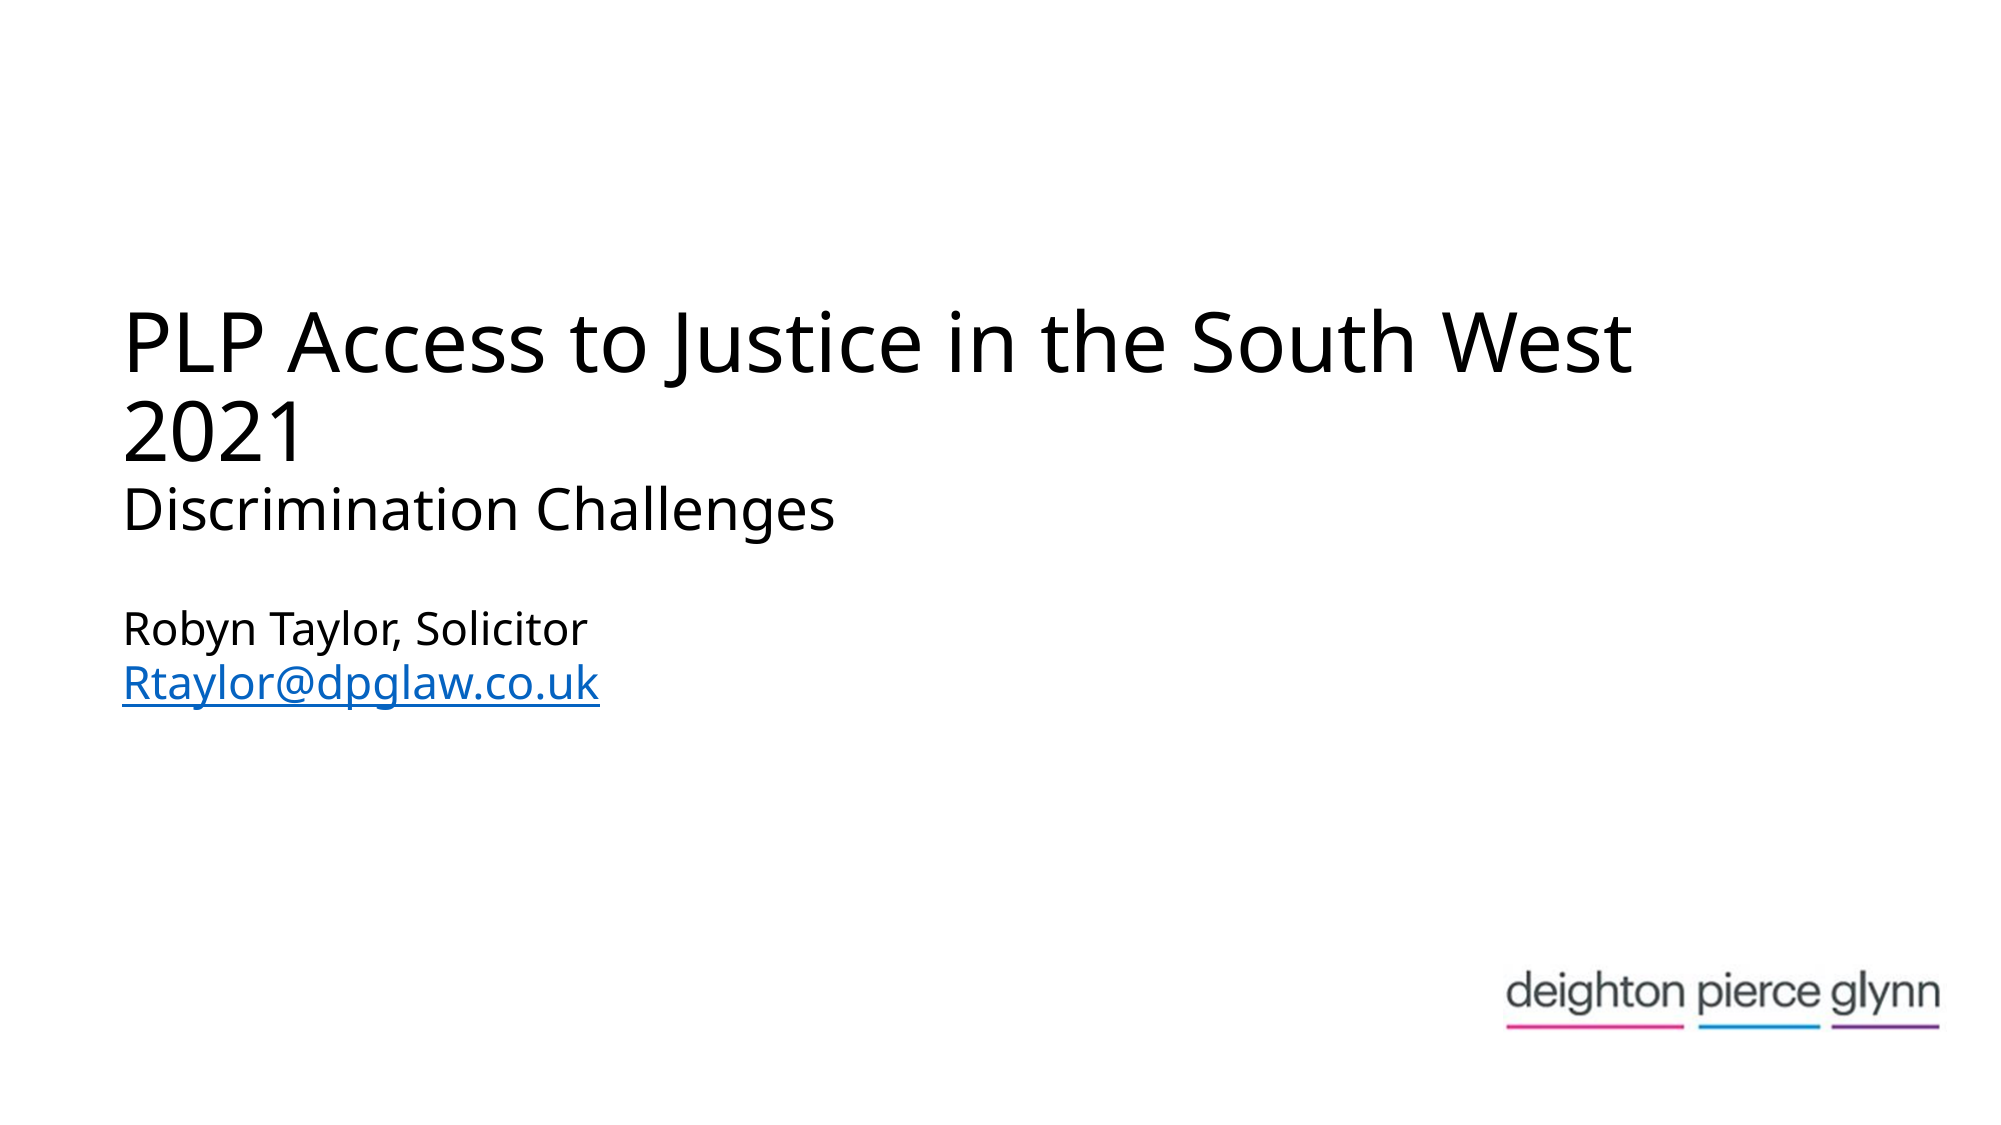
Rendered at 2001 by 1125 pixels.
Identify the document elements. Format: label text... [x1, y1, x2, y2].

title PLP Access to Justice in the South West 2021 Discrimination Challenges Robyn Taylor, Solicitor Rtaylor@dpglaw.co.uk [107, 256, 1750, 719]
picture [1503, 955, 1947, 1046]
